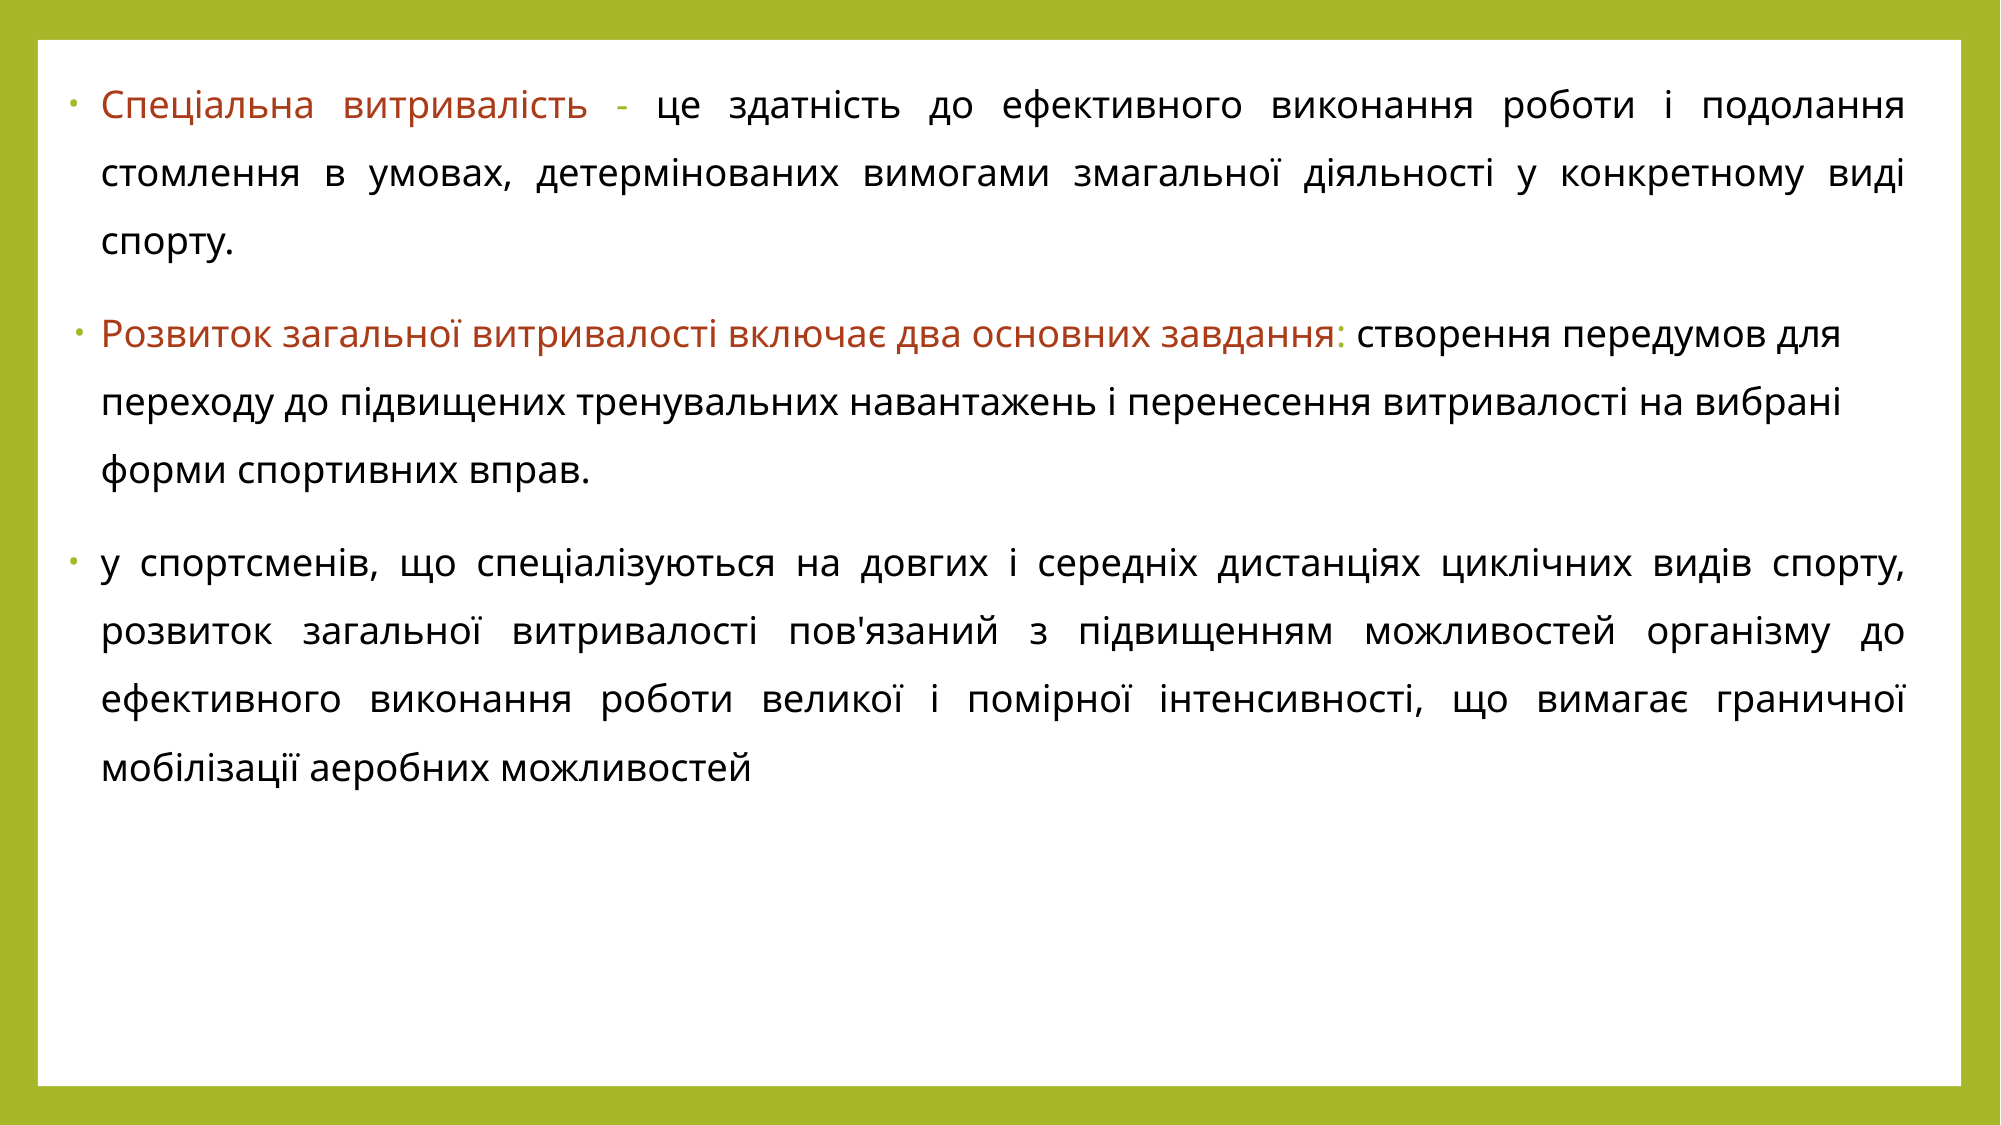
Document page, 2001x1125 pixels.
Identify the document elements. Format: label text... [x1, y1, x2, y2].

list Спеціальна витривалість - це здатність до ефективного виконання роботи і подолання стомлення в умовах, детермінованих вимогами змагальної діяльності у конкретному виді спорту. Розвиток загальної витривалості включає два основних завдання: створення передумов для переходу до підвищених тренувальних навантажень і перенесення витривалості на вибрані форми спортивних вправ. у спортсменів, що спеціалізуються на довгих і середніх дистанціях циклічних видів спорту, розвиток загальної витривалості пов'язаний з підвищенням можливостей організму до ефективного виконання роботи великої і помірної інтенсивності, що вимагає граничної мобілізації аеробних можливостей [52, 50, 1921, 798]
